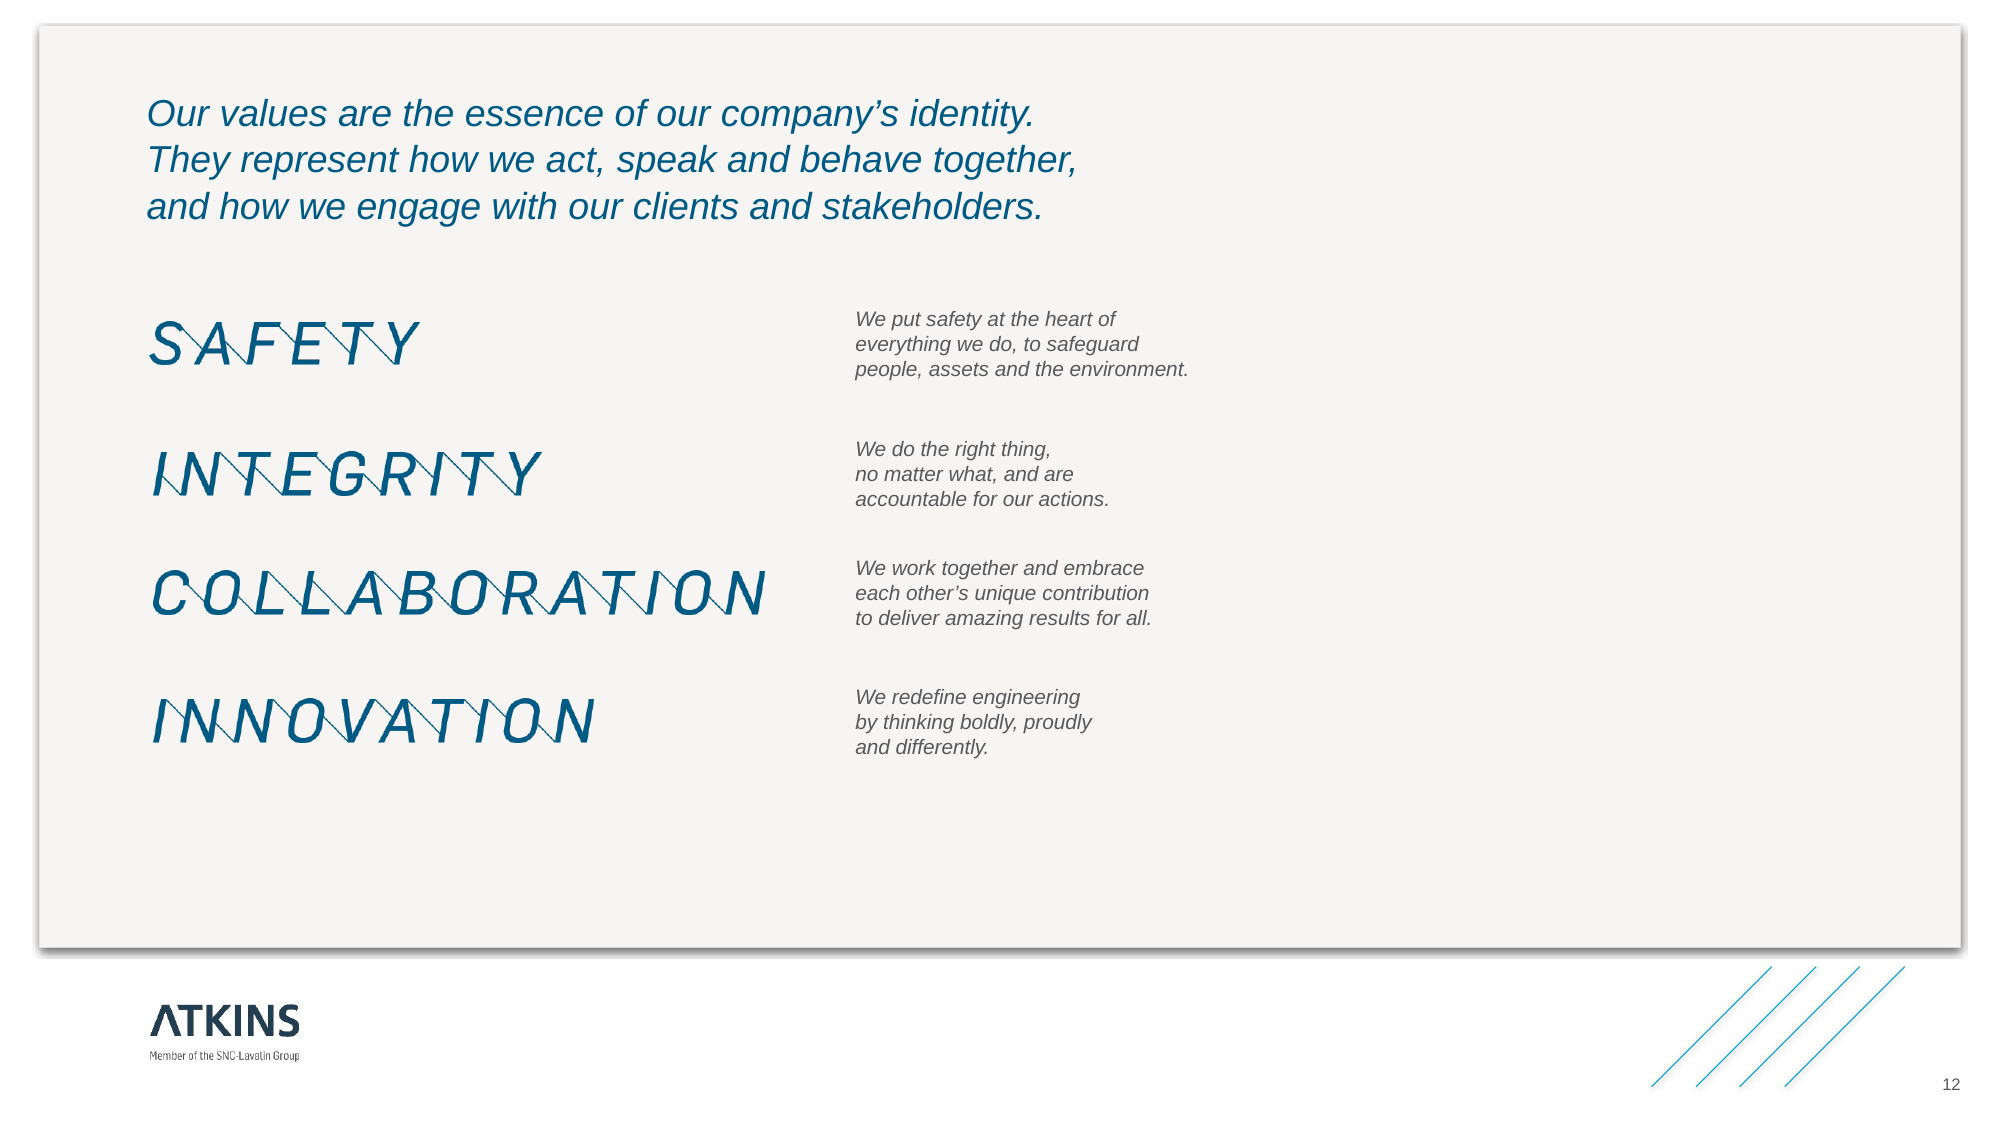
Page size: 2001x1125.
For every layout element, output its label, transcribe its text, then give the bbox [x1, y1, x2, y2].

picture [385, 731, 408, 743]
picture [565, 580, 576, 598]
picture [295, 704, 318, 737]
picture [516, 451, 536, 470]
picture [227, 346, 245, 365]
picture [510, 704, 533, 737]
picture [352, 603, 375, 615]
picture [474, 462, 513, 496]
picture [391, 457, 409, 473]
picture [374, 570, 407, 615]
picture [194, 698, 214, 728]
picture [404, 451, 437, 496]
picture [588, 709, 594, 743]
picture [400, 325, 420, 365]
picture [160, 451, 187, 496]
picture [445, 703, 479, 743]
picture [153, 570, 169, 596]
picture [703, 570, 733, 611]
picture [213, 727, 232, 743]
picture [153, 698, 160, 737]
picture [1651, 966, 1773, 1088]
picture [299, 321, 354, 365]
picture [217, 698, 241, 739]
picture [394, 710, 405, 726]
picture [209, 331, 220, 348]
slide_number 12 [1882, 1063, 1961, 1095]
picture [194, 451, 214, 483]
picture [162, 321, 216, 365]
picture [578, 570, 615, 615]
picture [222, 321, 254, 361]
picture [153, 451, 160, 490]
picture [653, 570, 690, 615]
picture [149, 321, 174, 359]
picture [200, 354, 223, 365]
picture [337, 451, 387, 496]
picture [615, 590, 644, 615]
picture [698, 600, 724, 615]
picture [1739, 966, 1861, 1088]
picture [556, 603, 579, 615]
picture [732, 585, 751, 615]
picture [355, 332, 392, 365]
picture [318, 451, 345, 468]
picture [187, 464, 206, 496]
picture [740, 570, 759, 602]
picture [407, 595, 426, 609]
picture [411, 576, 428, 589]
picture [481, 451, 517, 492]
picture [408, 698, 444, 743]
picture [214, 451, 250, 496]
picture [512, 576, 531, 592]
picture [561, 713, 580, 743]
picture [355, 698, 401, 743]
picture [248, 698, 267, 729]
picture [263, 570, 308, 615]
picture [253, 321, 298, 365]
picture [309, 570, 368, 615]
picture [311, 698, 347, 743]
picture [160, 570, 220, 615]
picture [527, 698, 562, 743]
picture [423, 570, 466, 615]
picture [187, 713, 206, 743]
picture [149, 358, 156, 365]
picture [465, 698, 483, 712]
picture [251, 451, 289, 496]
picture [437, 451, 473, 496]
picture [135, 978, 314, 1074]
picture [620, 570, 653, 611]
picture [394, 321, 413, 340]
picture [160, 698, 187, 743]
picture [759, 581, 765, 615]
picture [569, 698, 588, 730]
picture [290, 458, 336, 496]
picture [267, 698, 304, 743]
picture [681, 576, 704, 609]
picture [474, 570, 509, 615]
picture [240, 711, 259, 743]
picture [482, 698, 519, 743]
picture [526, 570, 572, 615]
picture [522, 455, 542, 496]
picture [211, 576, 234, 609]
picture [508, 598, 526, 615]
picture [348, 698, 369, 730]
picture [361, 581, 372, 598]
picture [227, 570, 262, 615]
picture [458, 576, 481, 609]
picture [387, 479, 404, 496]
picture [1784, 966, 1906, 1088]
picture [361, 321, 396, 362]
